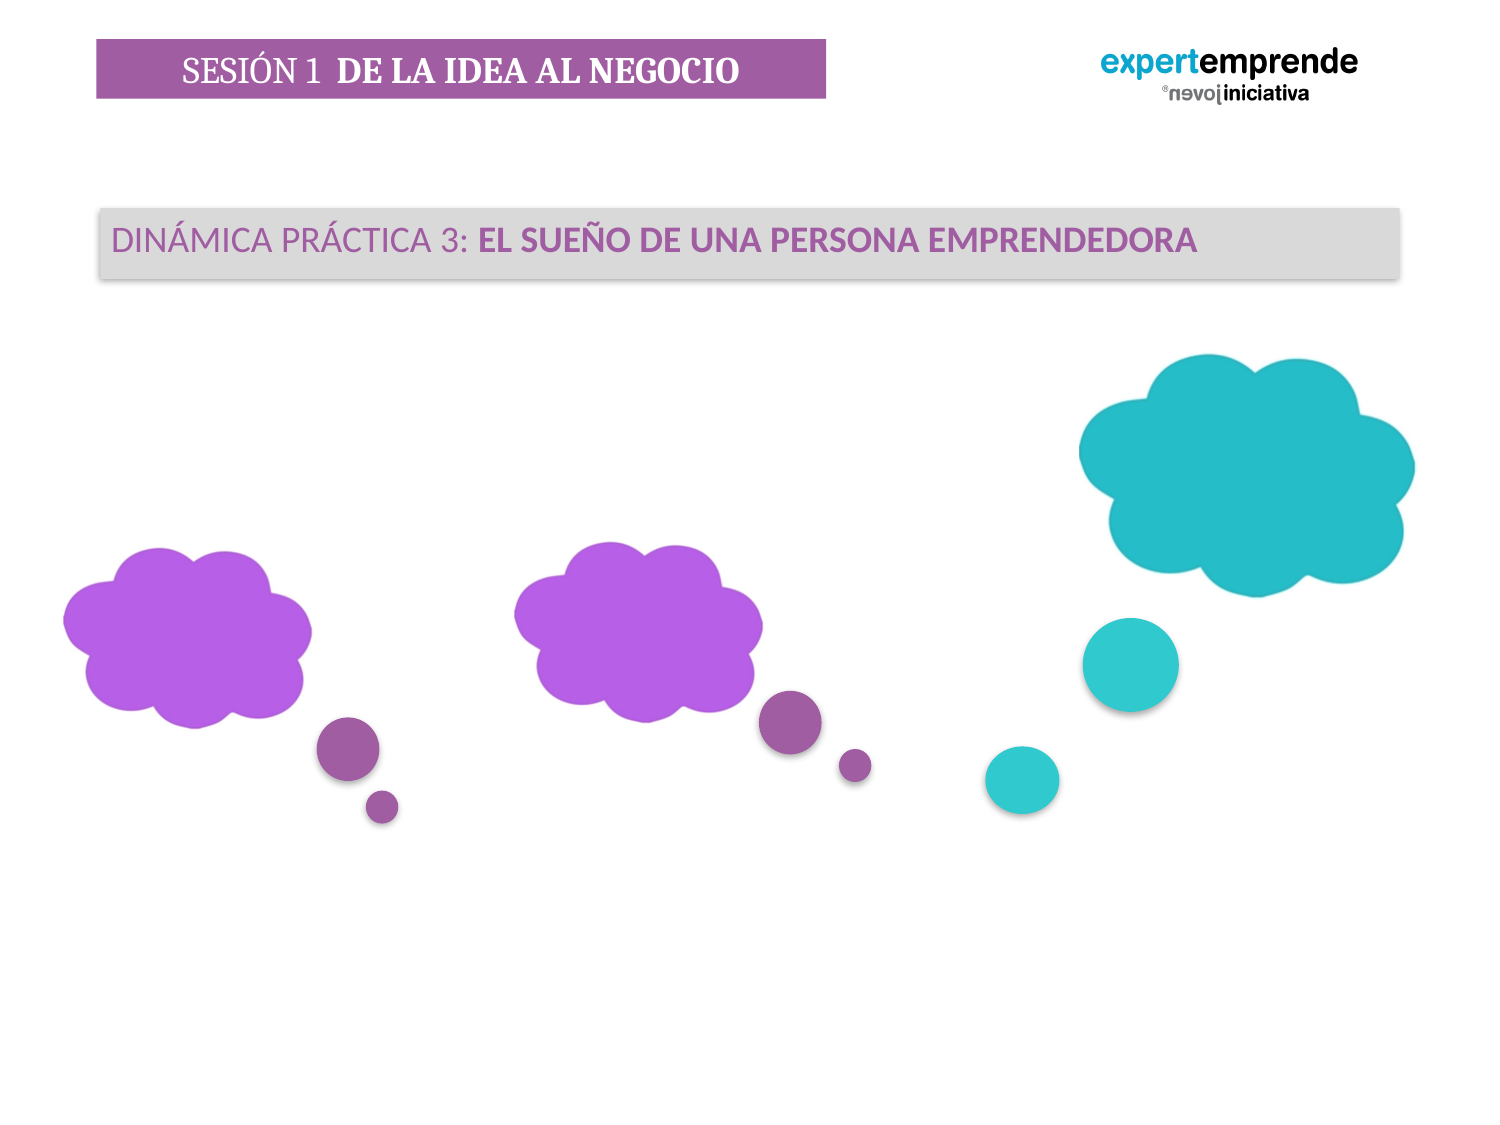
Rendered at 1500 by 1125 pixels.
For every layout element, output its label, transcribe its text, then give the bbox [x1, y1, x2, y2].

text_box [365, 790, 399, 824]
text_box [764, 691, 822, 755]
picture [53, 523, 340, 739]
text_box [316, 717, 380, 782]
text_box SESIÓN 1 DE LA IDEA AL NEGOCIO [96, 39, 827, 99]
text_box [838, 749, 872, 783]
picture [1076, 330, 1422, 643]
picture [1090, 35, 1365, 111]
picture [503, 517, 791, 732]
text_box [1082, 652, 1179, 712]
text_box [985, 746, 1060, 815]
text_box DINÁMICA PRÁCTICA 3: EL SUEÑO DE UNA PERSONA EMPRENDEDORA [96, 208, 1400, 343]
